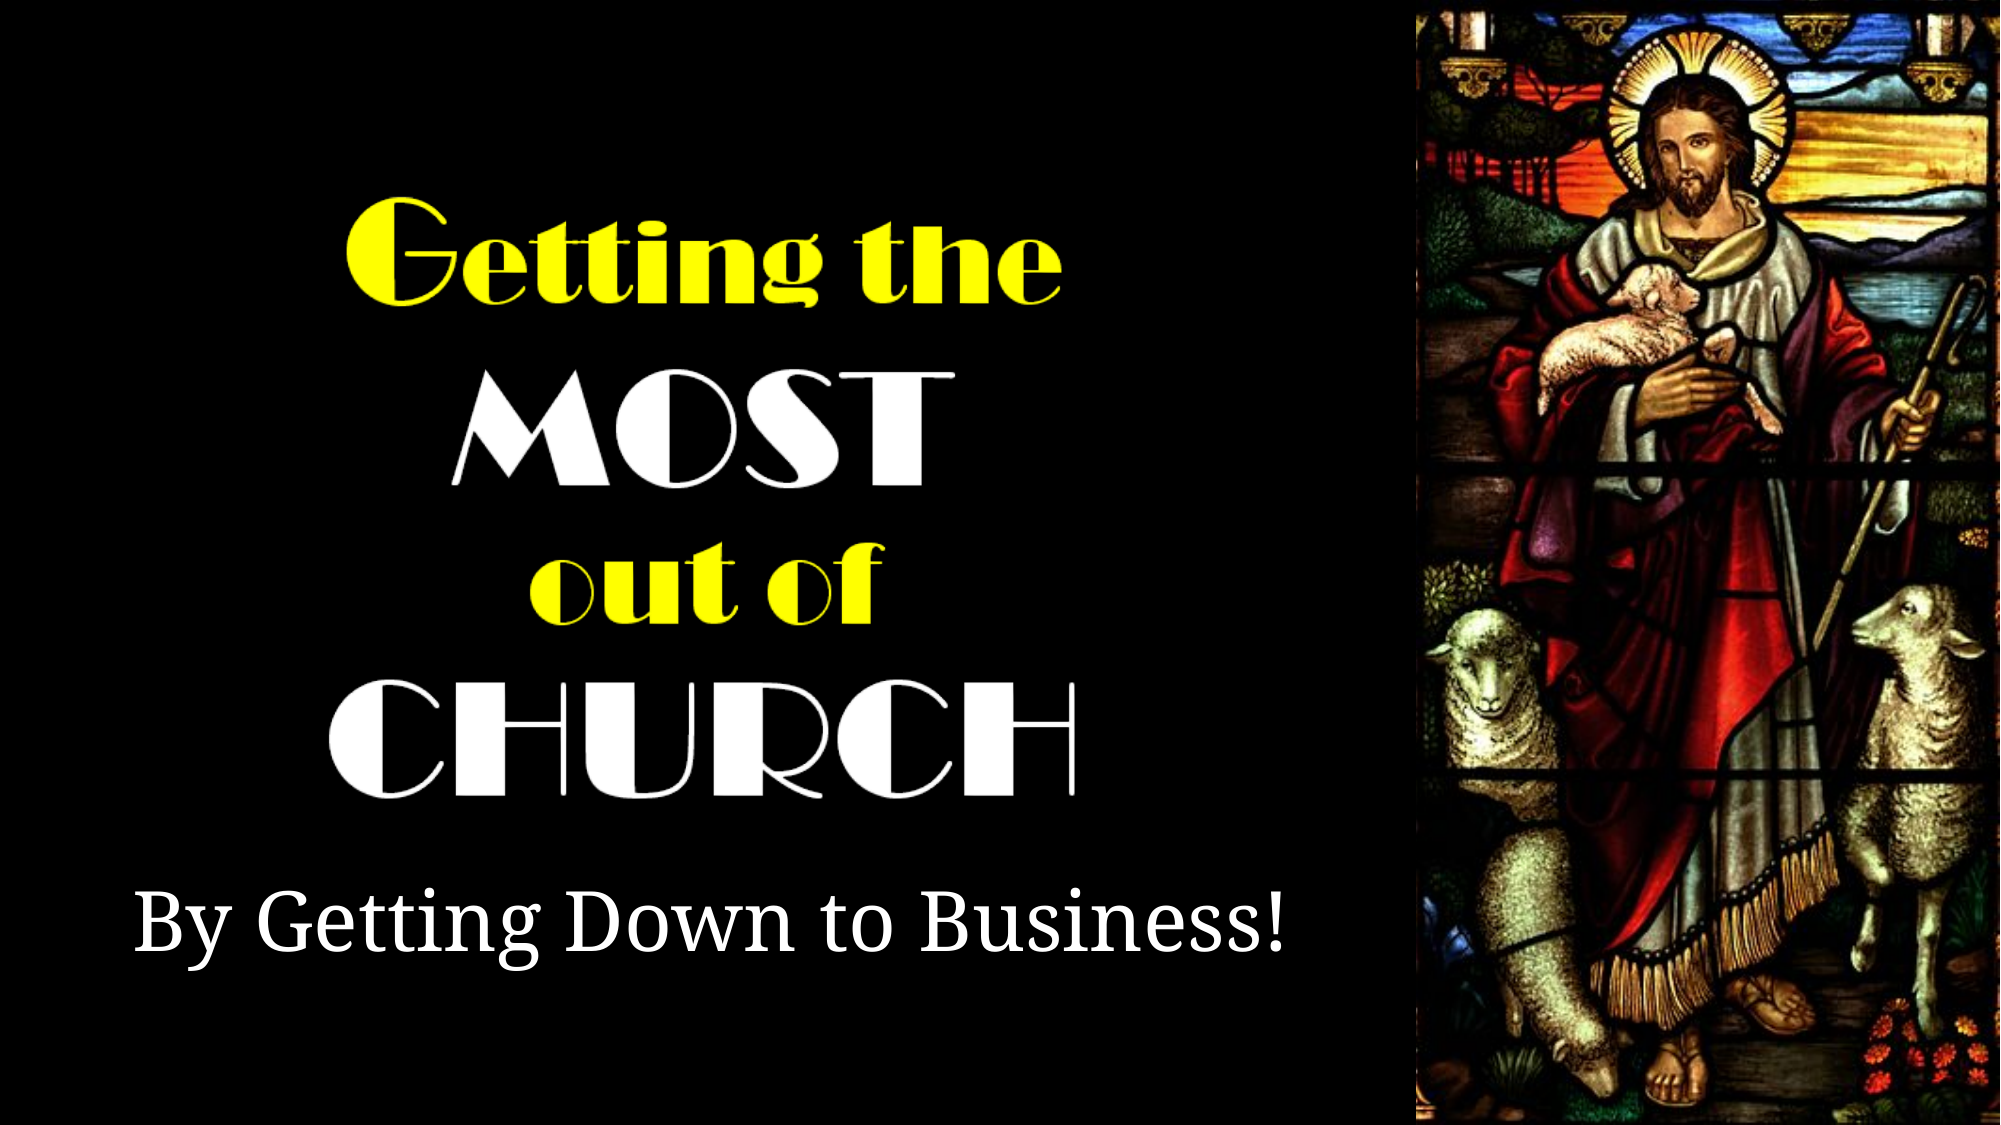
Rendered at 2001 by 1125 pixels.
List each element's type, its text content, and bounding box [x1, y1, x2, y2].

picture [1416, 0, 2000, 1125]
picture [316, 189, 1108, 831]
title By Getting Down to Business! [0, 810, 1424, 1025]
